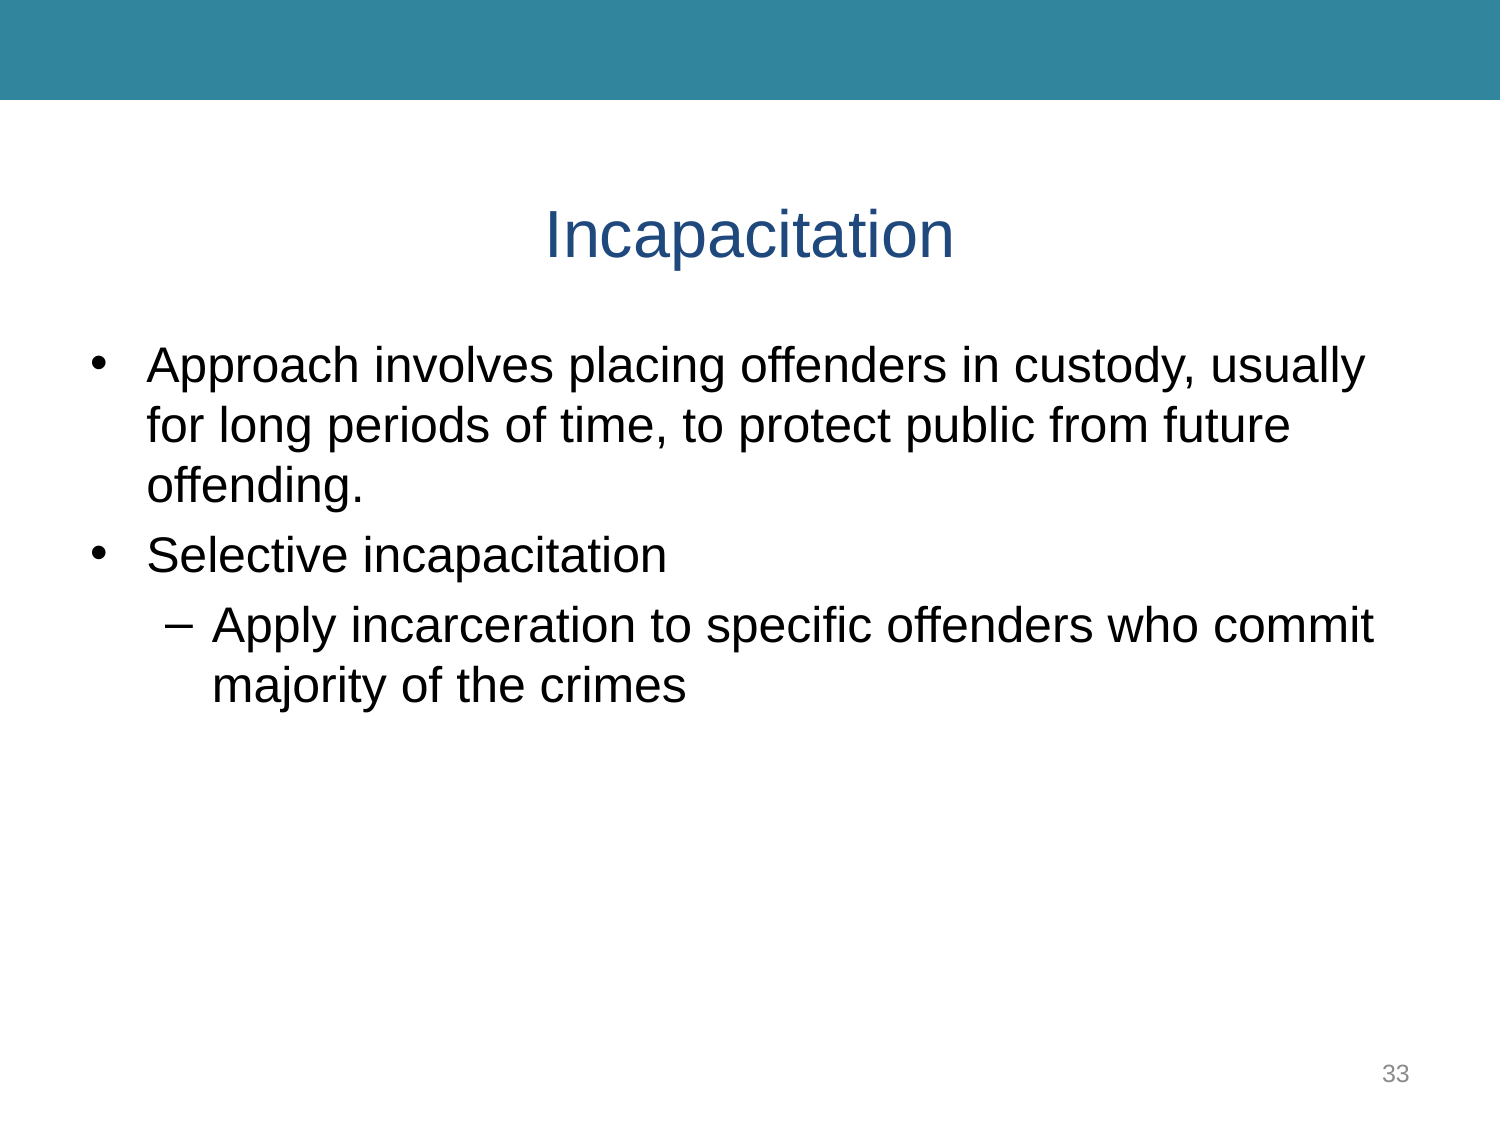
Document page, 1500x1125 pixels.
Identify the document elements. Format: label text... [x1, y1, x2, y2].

list Approach involves placing offenders in custody, usually for long periods of time, to protect public from future offending. Selective incapacitation Apply incarceration to specific offenders who commit majority of the crimes [75, 324, 1425, 1005]
slide_number 33 [1350, 1042, 1425, 1103]
title Incapacitation [75, 137, 1425, 324]
